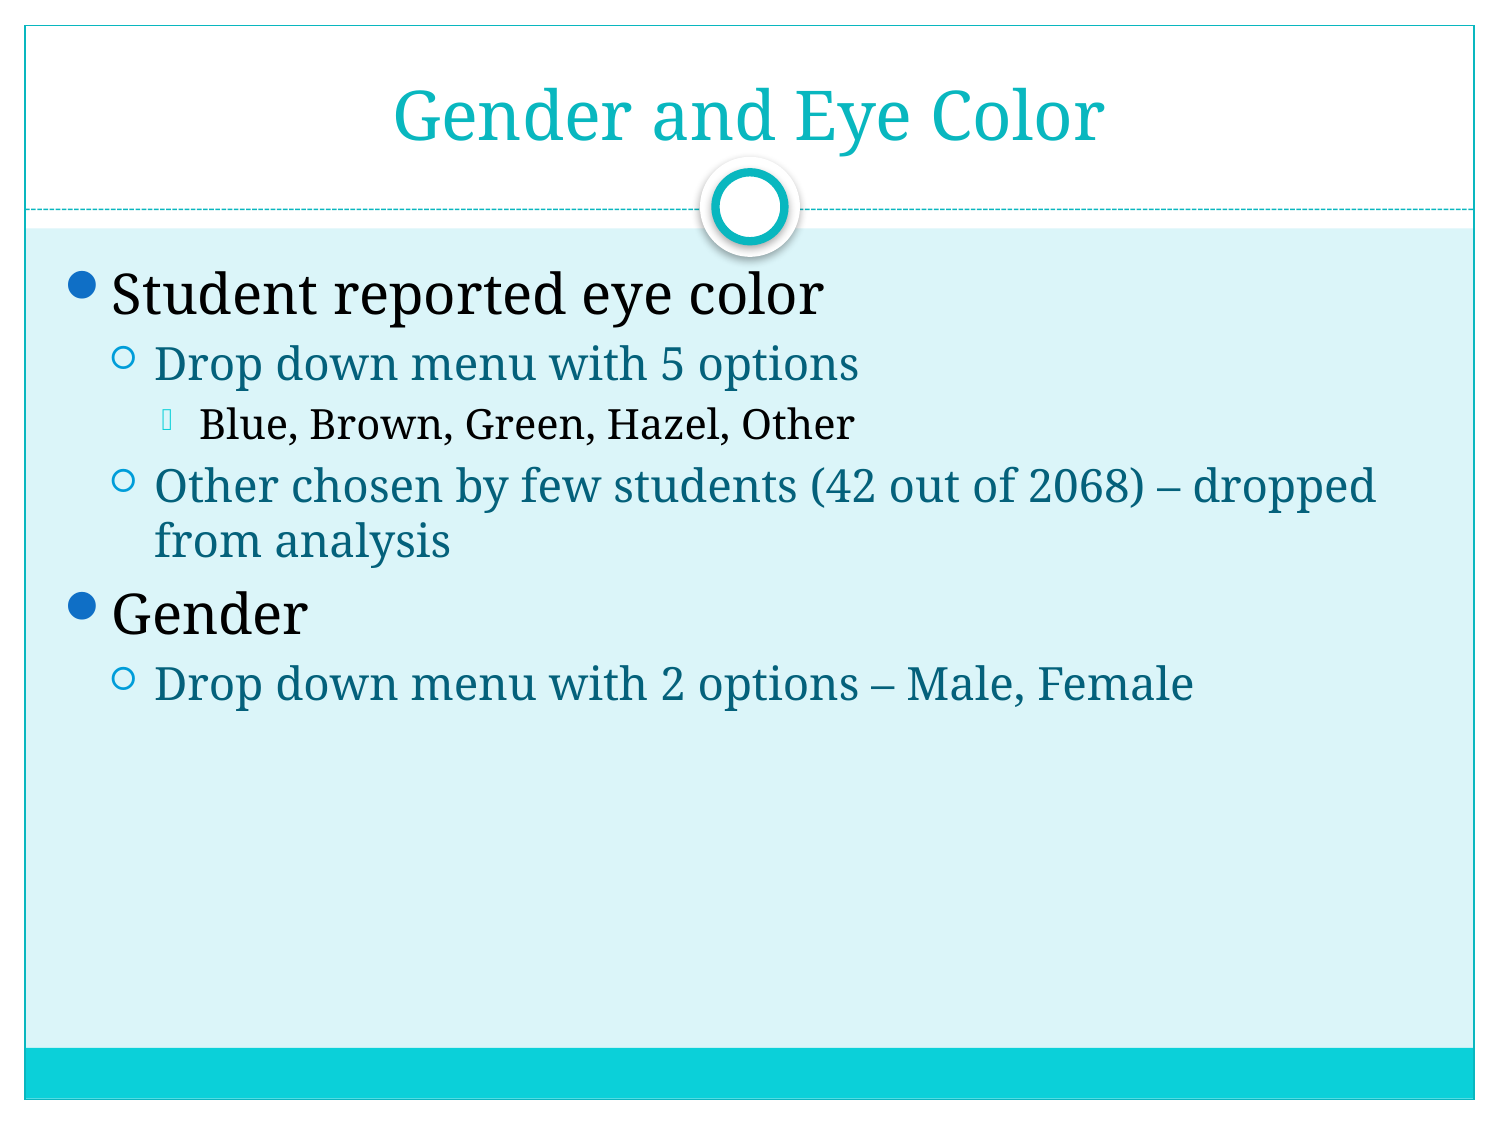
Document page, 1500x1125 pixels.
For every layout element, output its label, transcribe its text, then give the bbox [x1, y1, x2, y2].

title Gender and Eye Color [49, 37, 1450, 162]
list Student reported eye color Drop down menu with 5 options Blue, Brown, Green, Hazel, Other Other chosen by few students (42 out of 2068) – dropped from analysis Gender Drop down menu with 2 options – Male, Female [49, 250, 1445, 1001]
